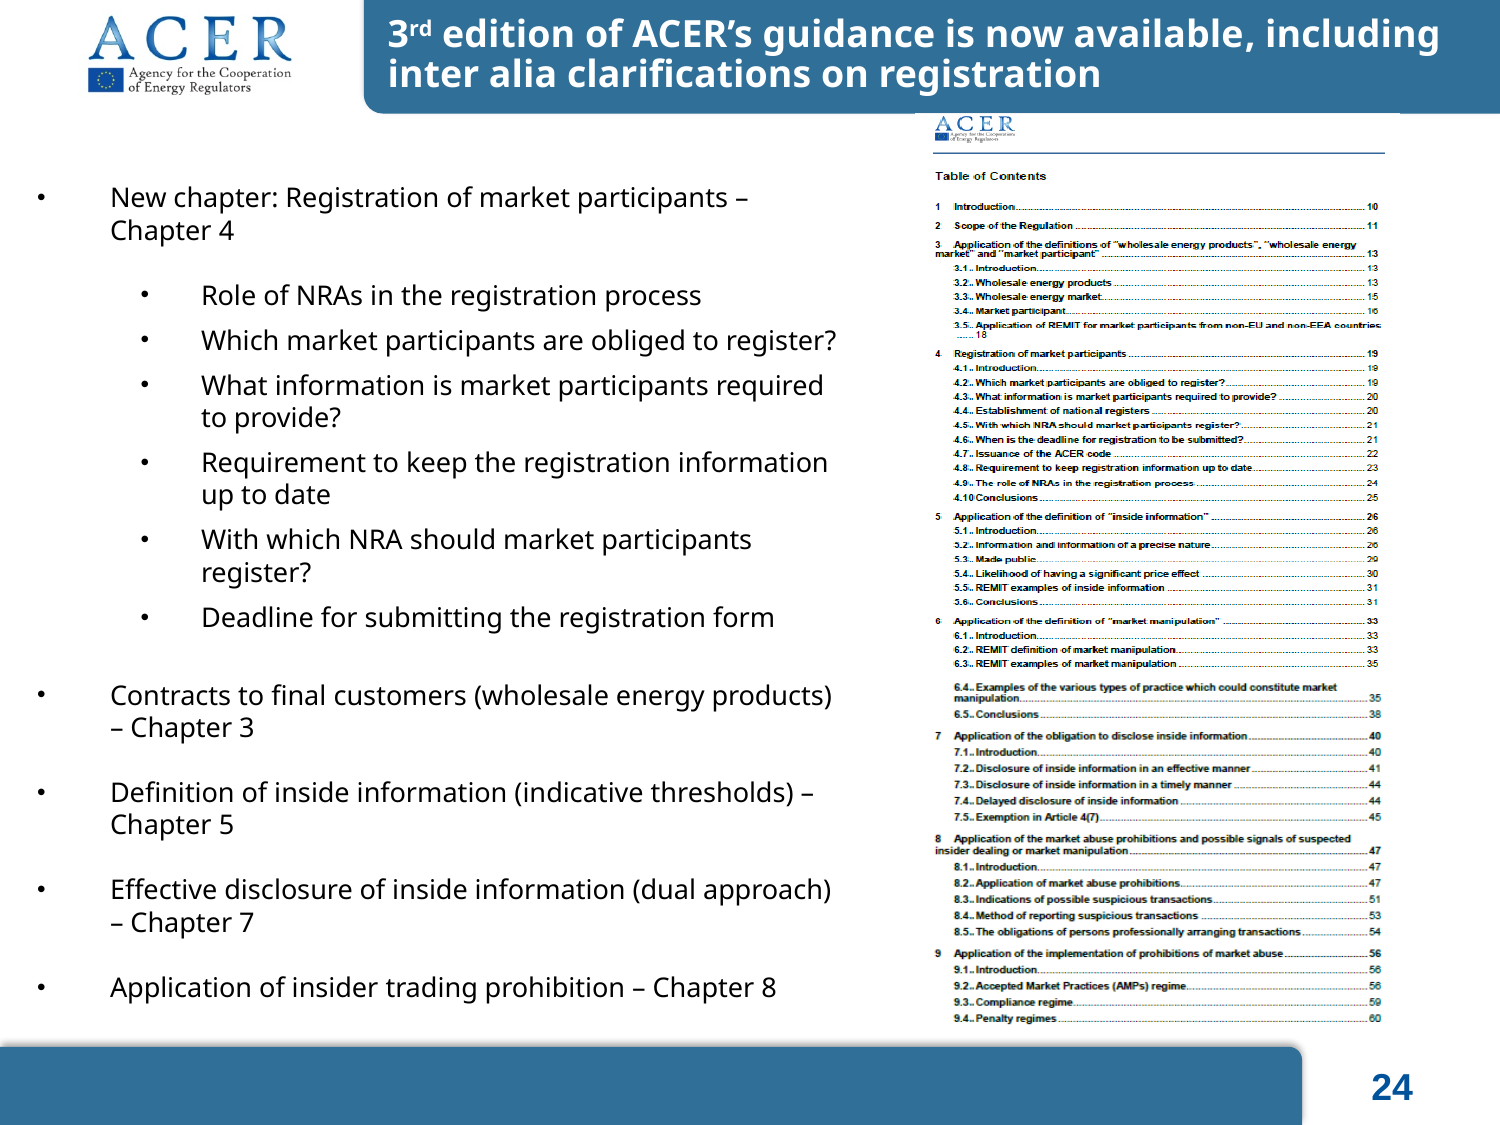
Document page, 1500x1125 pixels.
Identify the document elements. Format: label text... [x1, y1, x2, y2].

text_box New chapter: Registration of market participants – Chapter 4 Role of NRAs in the registration process Which market participants are obliged to register? What information is market participants required to provide? Requirement to keep the registration information up to date With which NRA should market participants register? Deadline for submitting the registration form Contracts to final customers (wholesale energy products) – Chapter 3 Definition of inside information (indicative thresholds) – Chapter 5 Effective disclosure of inside information (dual approach) – Chapter 7 Application of insider trading prohibition – Chapter 8 [22, 173, 857, 1000]
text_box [915, 113, 1400, 1036]
picture [67, 0, 309, 110]
text_box 3rd edition of ACER’s guidance is now available, including inter alia clarifications on registration [372, 0, 1500, 112]
